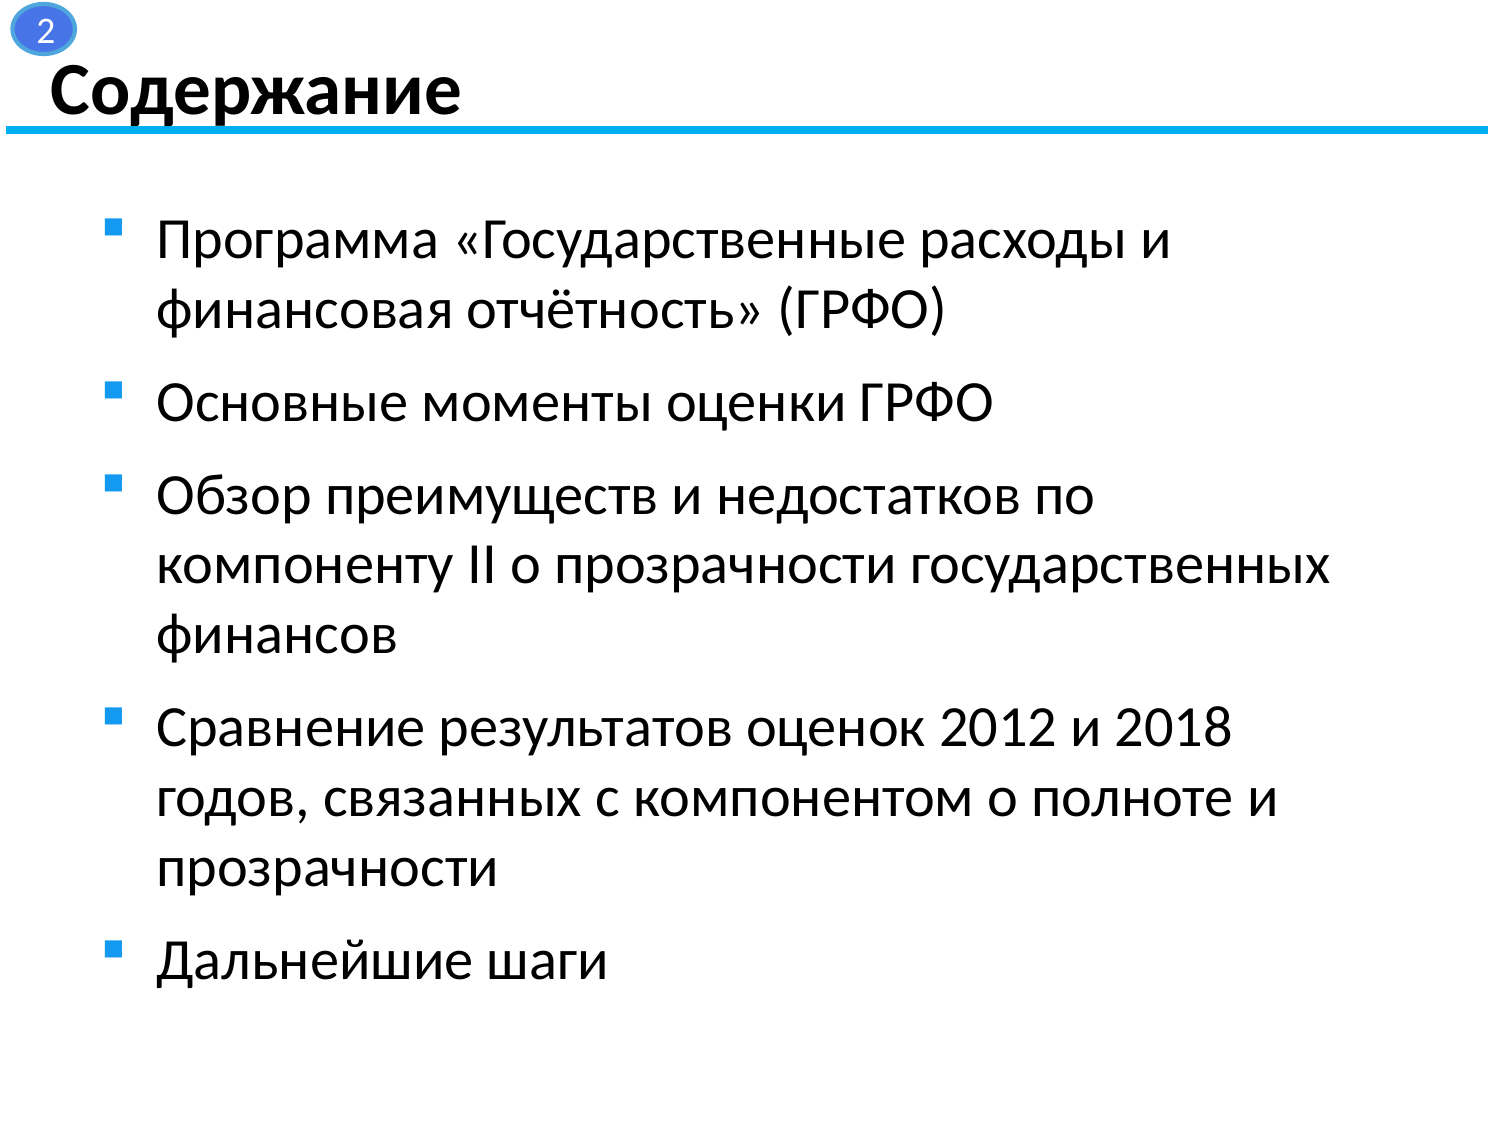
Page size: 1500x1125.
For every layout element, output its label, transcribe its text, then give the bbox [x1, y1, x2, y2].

title Содержание [50, 39, 1450, 131]
text_box Программа «Государственные расходы и финансовая отчётность» (ГРФО) Основные моменты оценки ГРФО Обзор преимуществ и недостатков по компоненту II о прозрачности государственных финансов Сравнение результатов оценок 2012 и 2018 годов, связанных с компонентом о полноте и прозрачности Дальнейшие шаги [100, 199, 1400, 992]
text_box 2 [10, 1, 78, 57]
